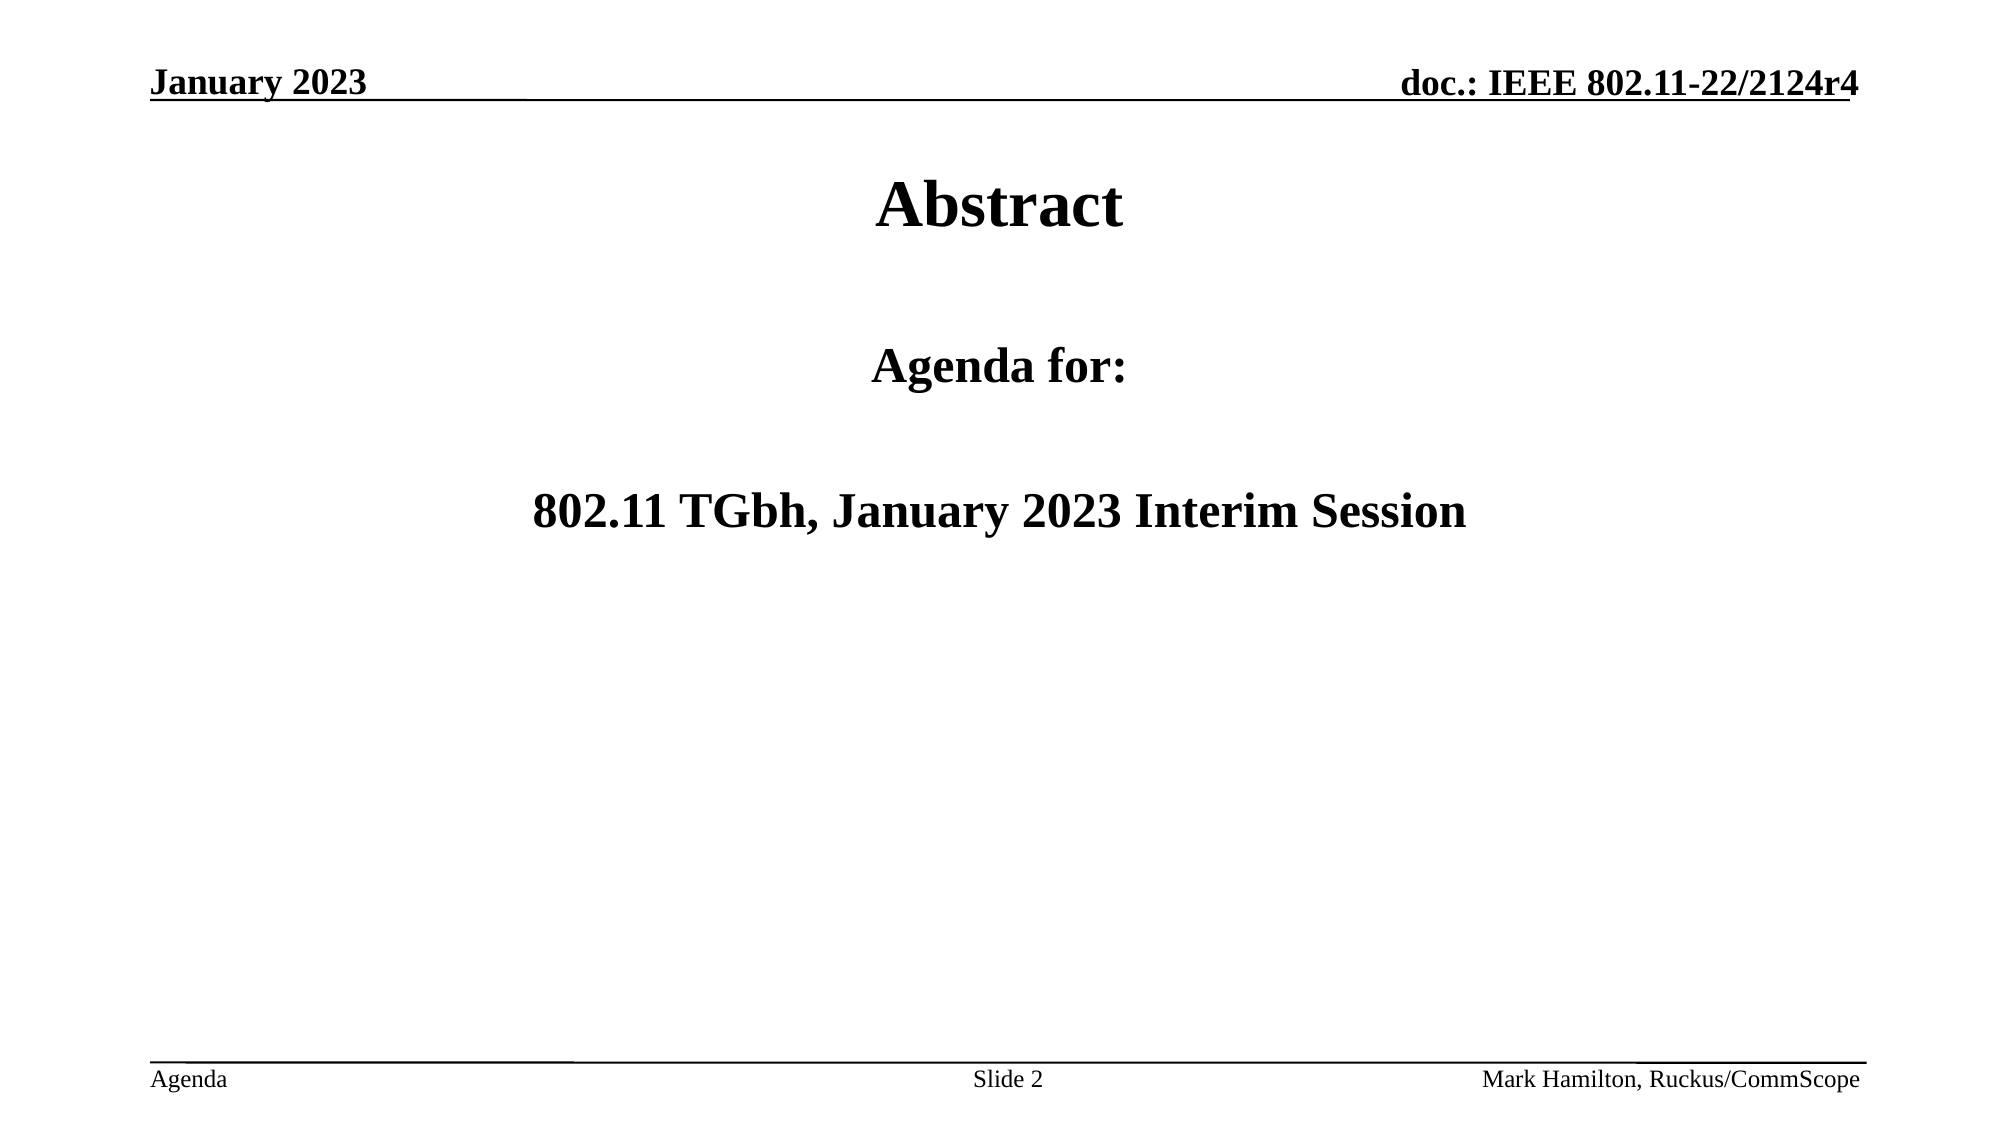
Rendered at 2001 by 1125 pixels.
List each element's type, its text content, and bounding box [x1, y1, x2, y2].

list Agenda for: 802.11 TGbh, January 2023 Interim Session [149, 324, 1850, 1000]
slide_number Slide 2 [950, 1061, 1067, 1123]
title Abstract [149, 112, 1850, 288]
